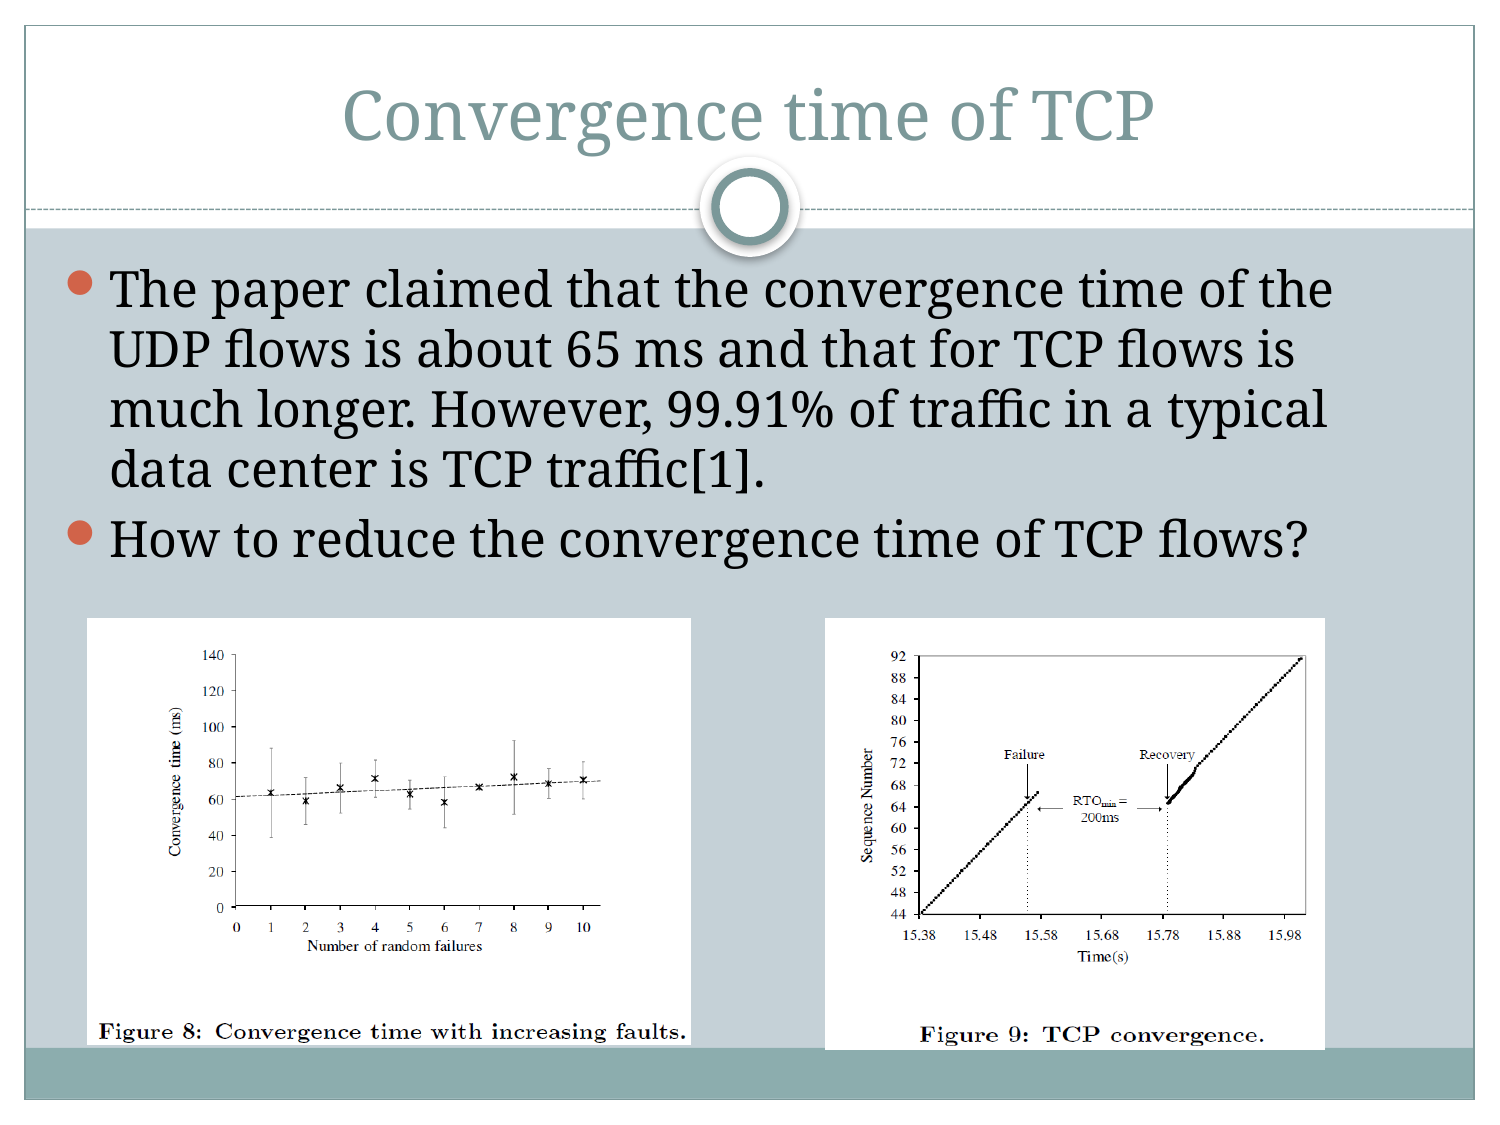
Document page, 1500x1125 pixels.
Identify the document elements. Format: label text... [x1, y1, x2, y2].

picture [824, 618, 1326, 1051]
picture [87, 618, 692, 1045]
title Convergence time of TCP [49, 37, 1450, 162]
list The paper claimed that the convergence time of the UDP flows is about 65 ms and that for TCP flows is much longer. However, 99.91% of traffic in a typical data center is TCP traffic[1]. How to reduce the convergence time of TCP flows? [49, 250, 1445, 1001]
